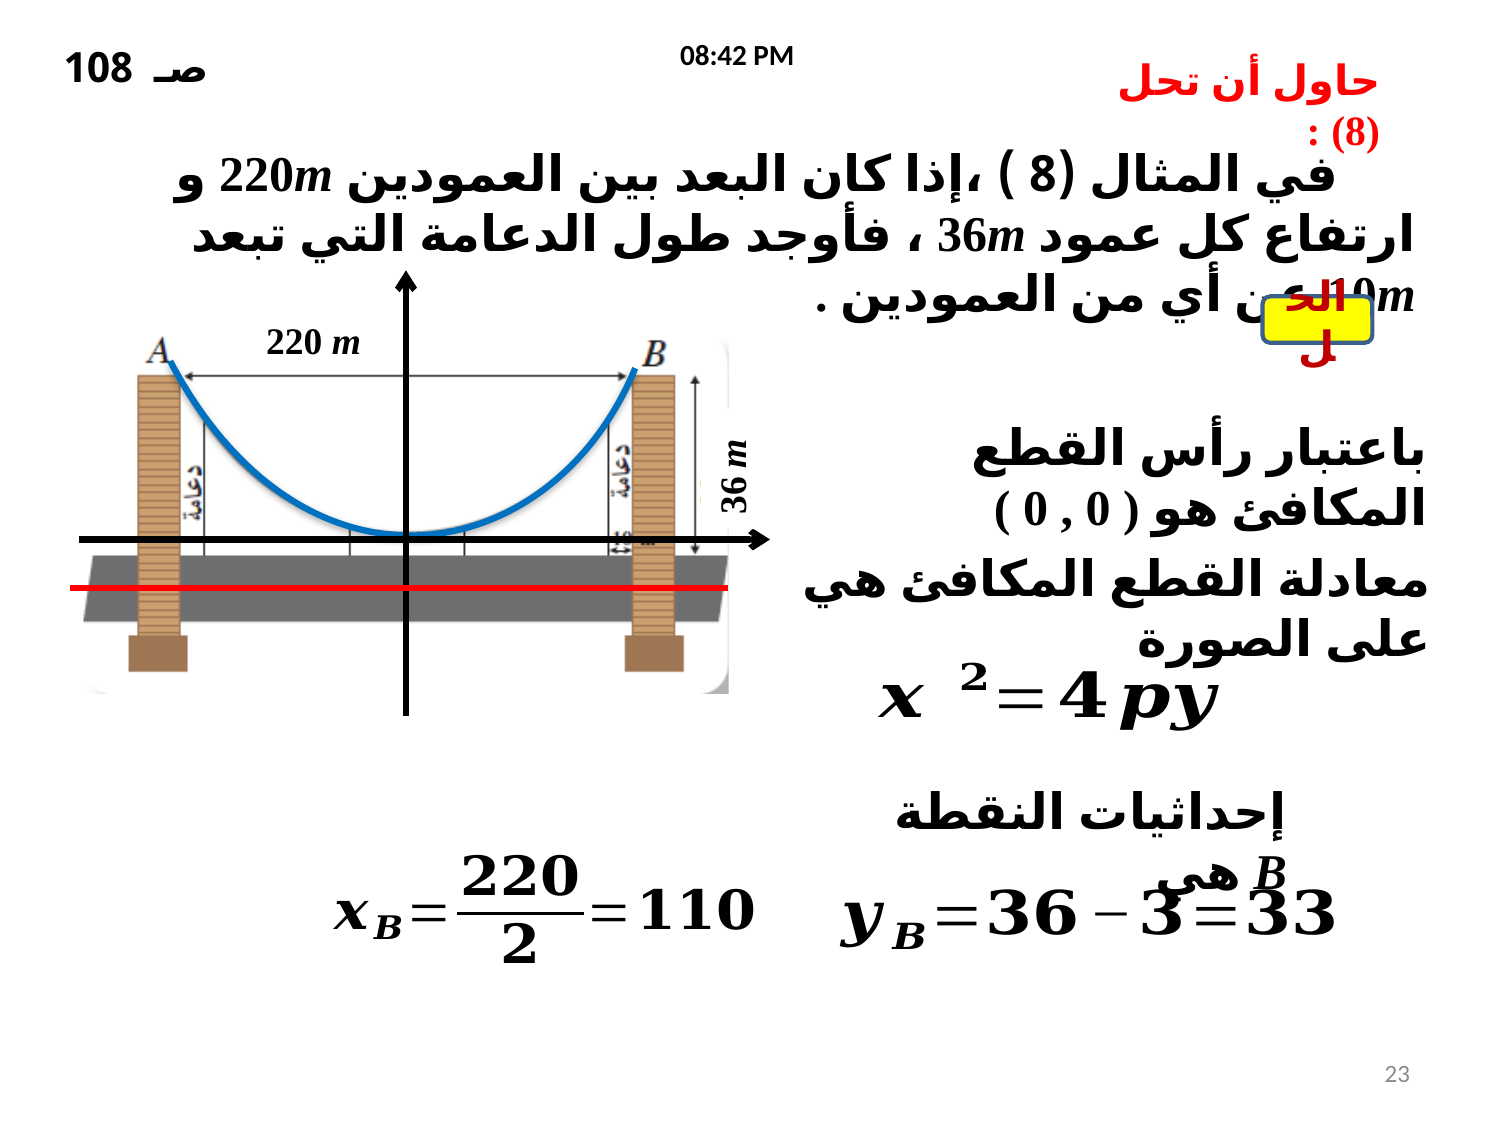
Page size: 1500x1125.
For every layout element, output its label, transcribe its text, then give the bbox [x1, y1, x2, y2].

slide_number 23 [1074, 1042, 1425, 1103]
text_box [69, 270, 771, 717]
text_box معادلة القطع المكافئ هي على الصورة [776, 539, 1446, 675]
text_box صـ 108 [13, 33, 224, 99]
text_box 06/05/2021 05:43 م [562, 23, 913, 84]
text_box إحداثيات النقطة B هي [874, 772, 1302, 907]
text_box في المثال (8 ) ،إذا كان البعد بين العمودين 220m و ارتفاع كل عمود 36m ، فأوجد طول الدعامة التي تبعد 10m عن أي من العمودين . [80, 133, 1431, 329]
text_box حاول أن تحل (8) : [1074, 46, 1395, 162]
text_box باعتبار رأس القطع المكافئ هو ( 0 , 0 ) [776, 408, 1443, 539]
text_box الحل [1260, 294, 1375, 345]
